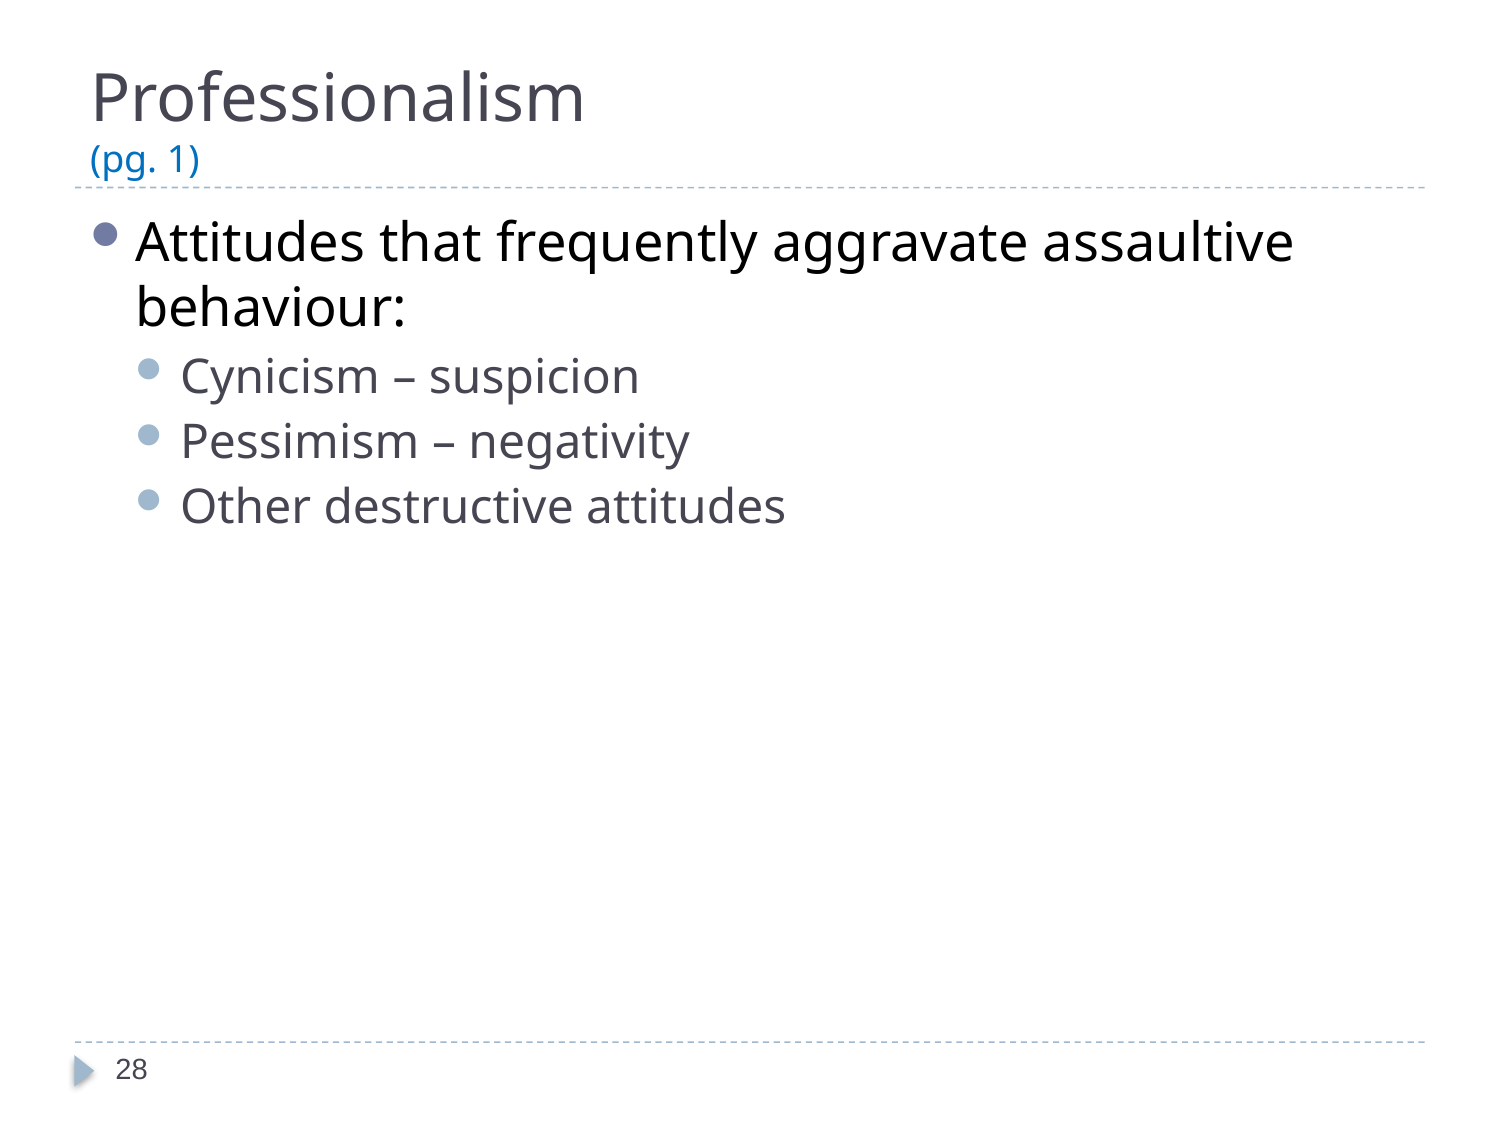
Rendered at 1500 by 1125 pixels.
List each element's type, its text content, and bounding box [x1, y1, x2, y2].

slide_number 28 [100, 1042, 426, 1103]
list Attitudes that frequently aggravate assaultive behaviour: Cynicism – suspicion Pessimism – negativity Other destructive attitudes [75, 200, 1425, 1010]
title Professionalism (pg. 1) [75, 24, 1425, 188]
